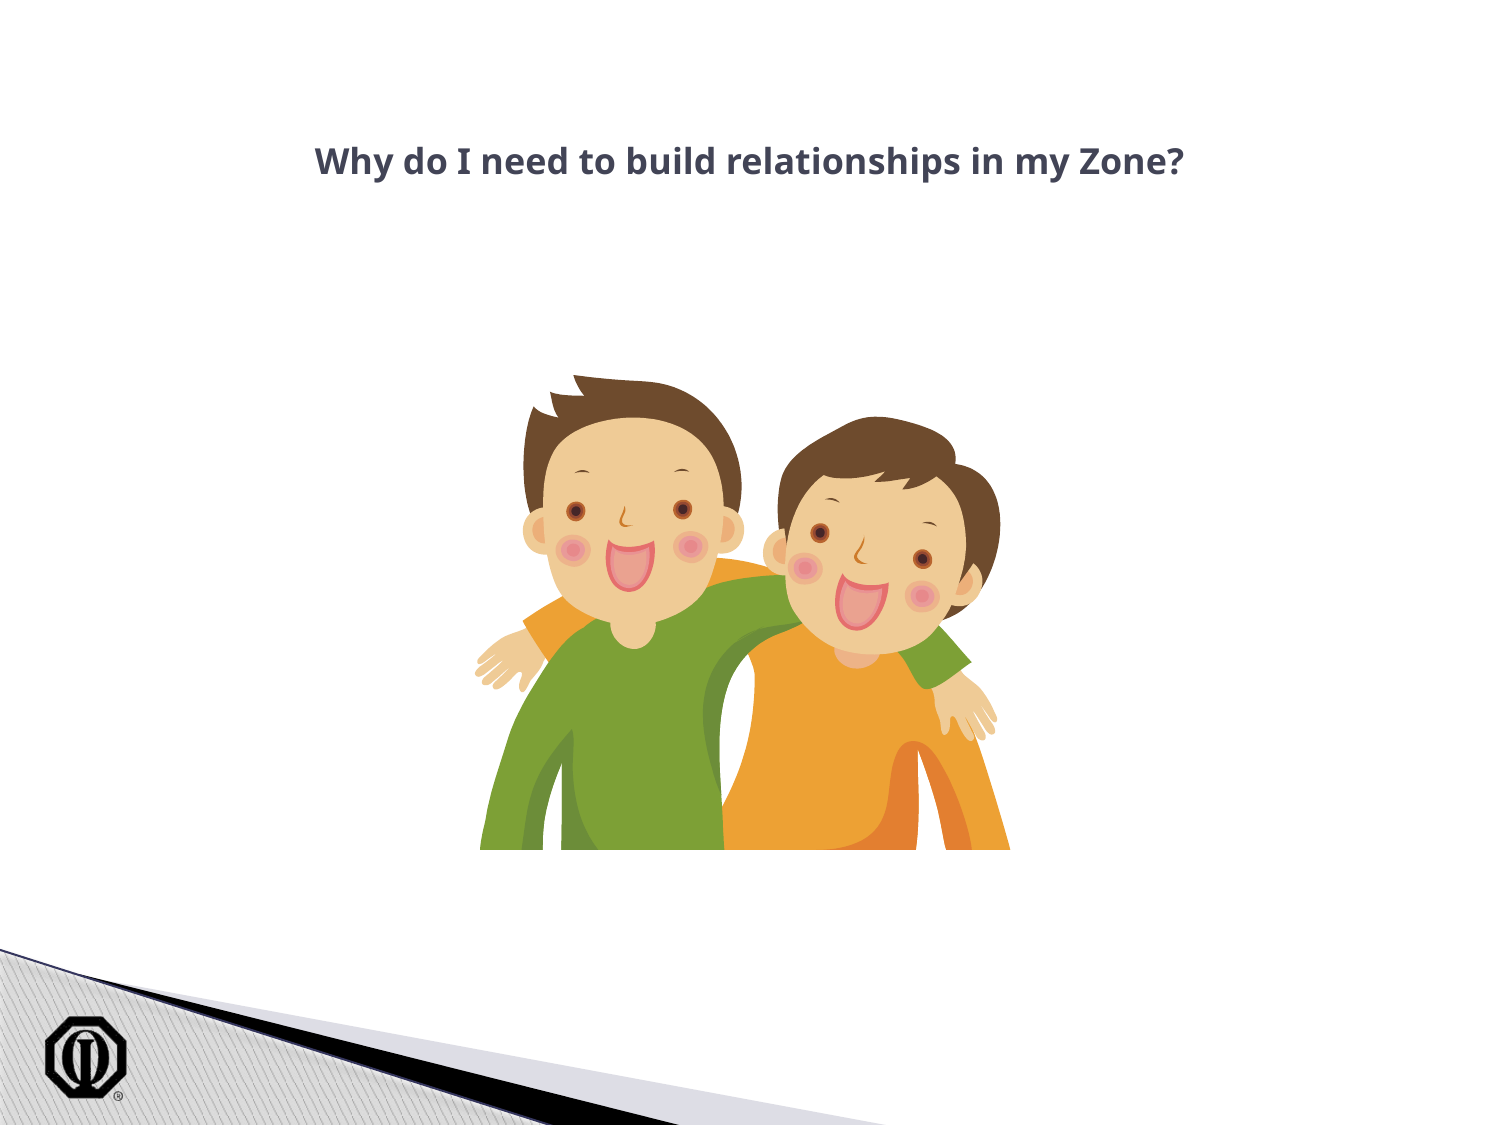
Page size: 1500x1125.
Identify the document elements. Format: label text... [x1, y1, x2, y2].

title Why do I need to build relationships in my Zone? [75, 45, 1425, 233]
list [474, 374, 1011, 851]
picture [40, 1012, 130, 1104]
